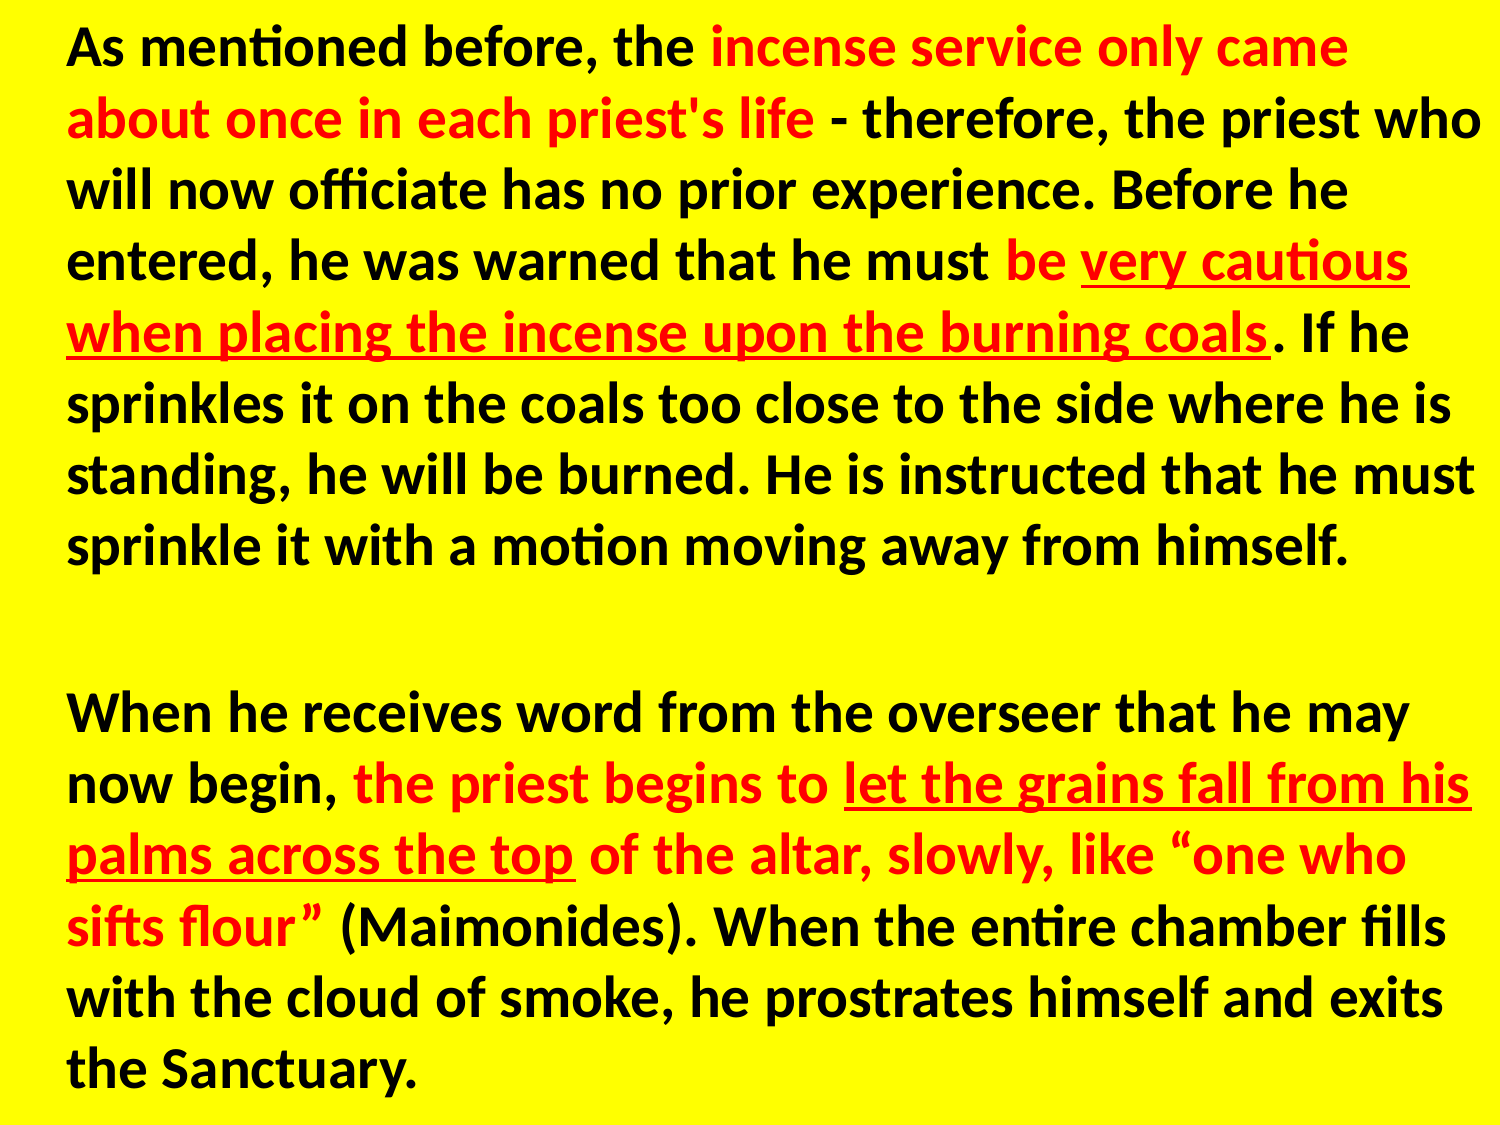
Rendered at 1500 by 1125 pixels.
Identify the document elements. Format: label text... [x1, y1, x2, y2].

list As mentioned before, the incense service only came about once in each priest's life - therefore, the priest who will now officiate has no prior experience. Before he entered, he was warned that he must be very cautious when placing the incense upon the burning coals. If he sprinkles it on the coals too close to the side where he is standing, he will be burned. He is instructed that he must sprinkle it with a motion moving away from himself. When he receives word from the overseer that he may now begin, the priest begins to let the grains fall from his palms across the top of the altar, slowly, like “one who sifts flour” (Maimonides). When the entire chamber fills with the cloud of smoke, he prostrates himself and exits the Sanctuary. [0, 0, 1500, 1125]
